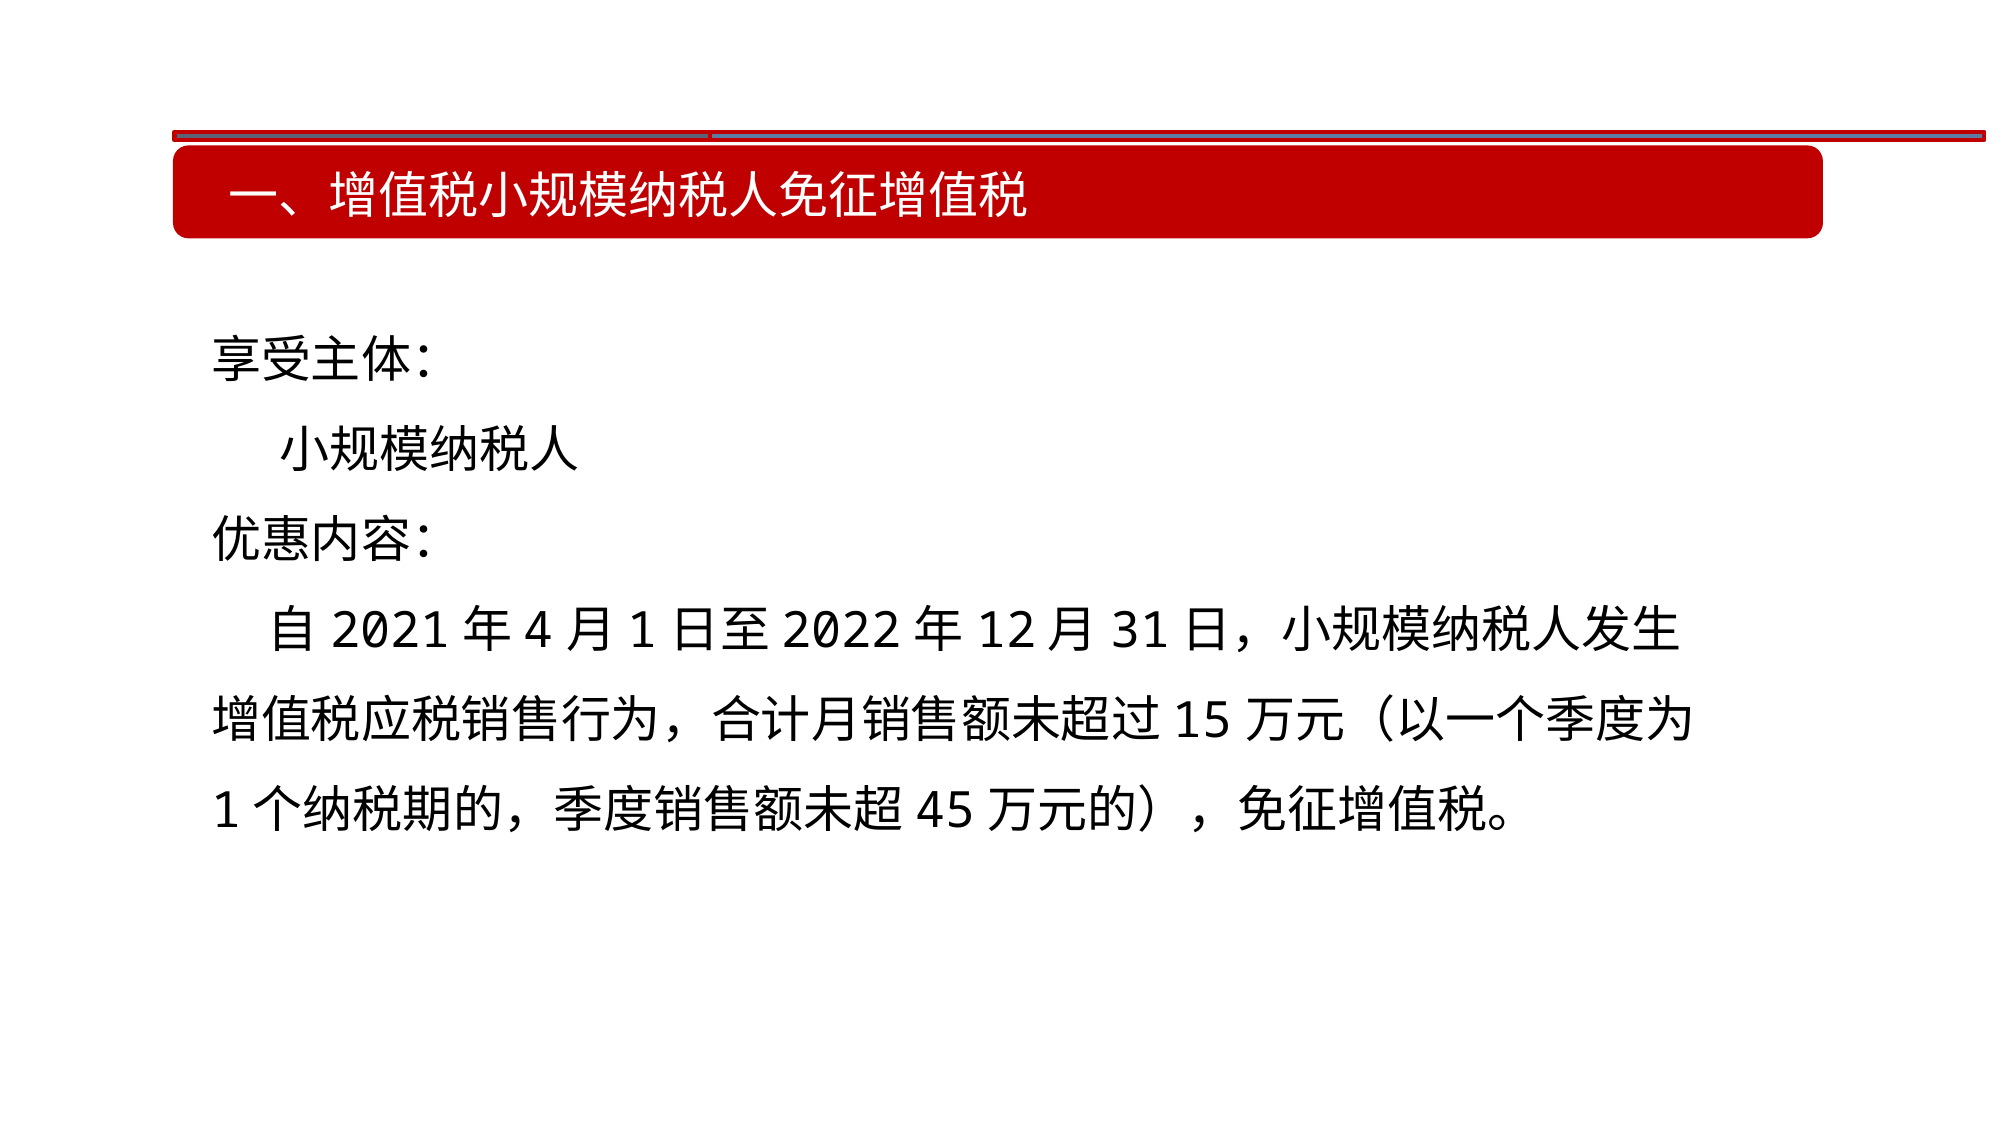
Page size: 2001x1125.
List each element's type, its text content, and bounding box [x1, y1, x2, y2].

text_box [174, 131, 1985, 141]
text_box 一、增值税小规模纳税人免征增值税 [213, 155, 1044, 231]
text_box [171, 144, 1825, 240]
text_box 享受主体： 小规模纳税人 优惠内容： 自2021年4月1日至2022年12月31日，小规模纳税人发生增值税应税销售行为，合计月销售额未超过15万元（以一个季度为1个纳税期的，季度销售额未超45万元的），免征增值税。 [196, 290, 1746, 845]
